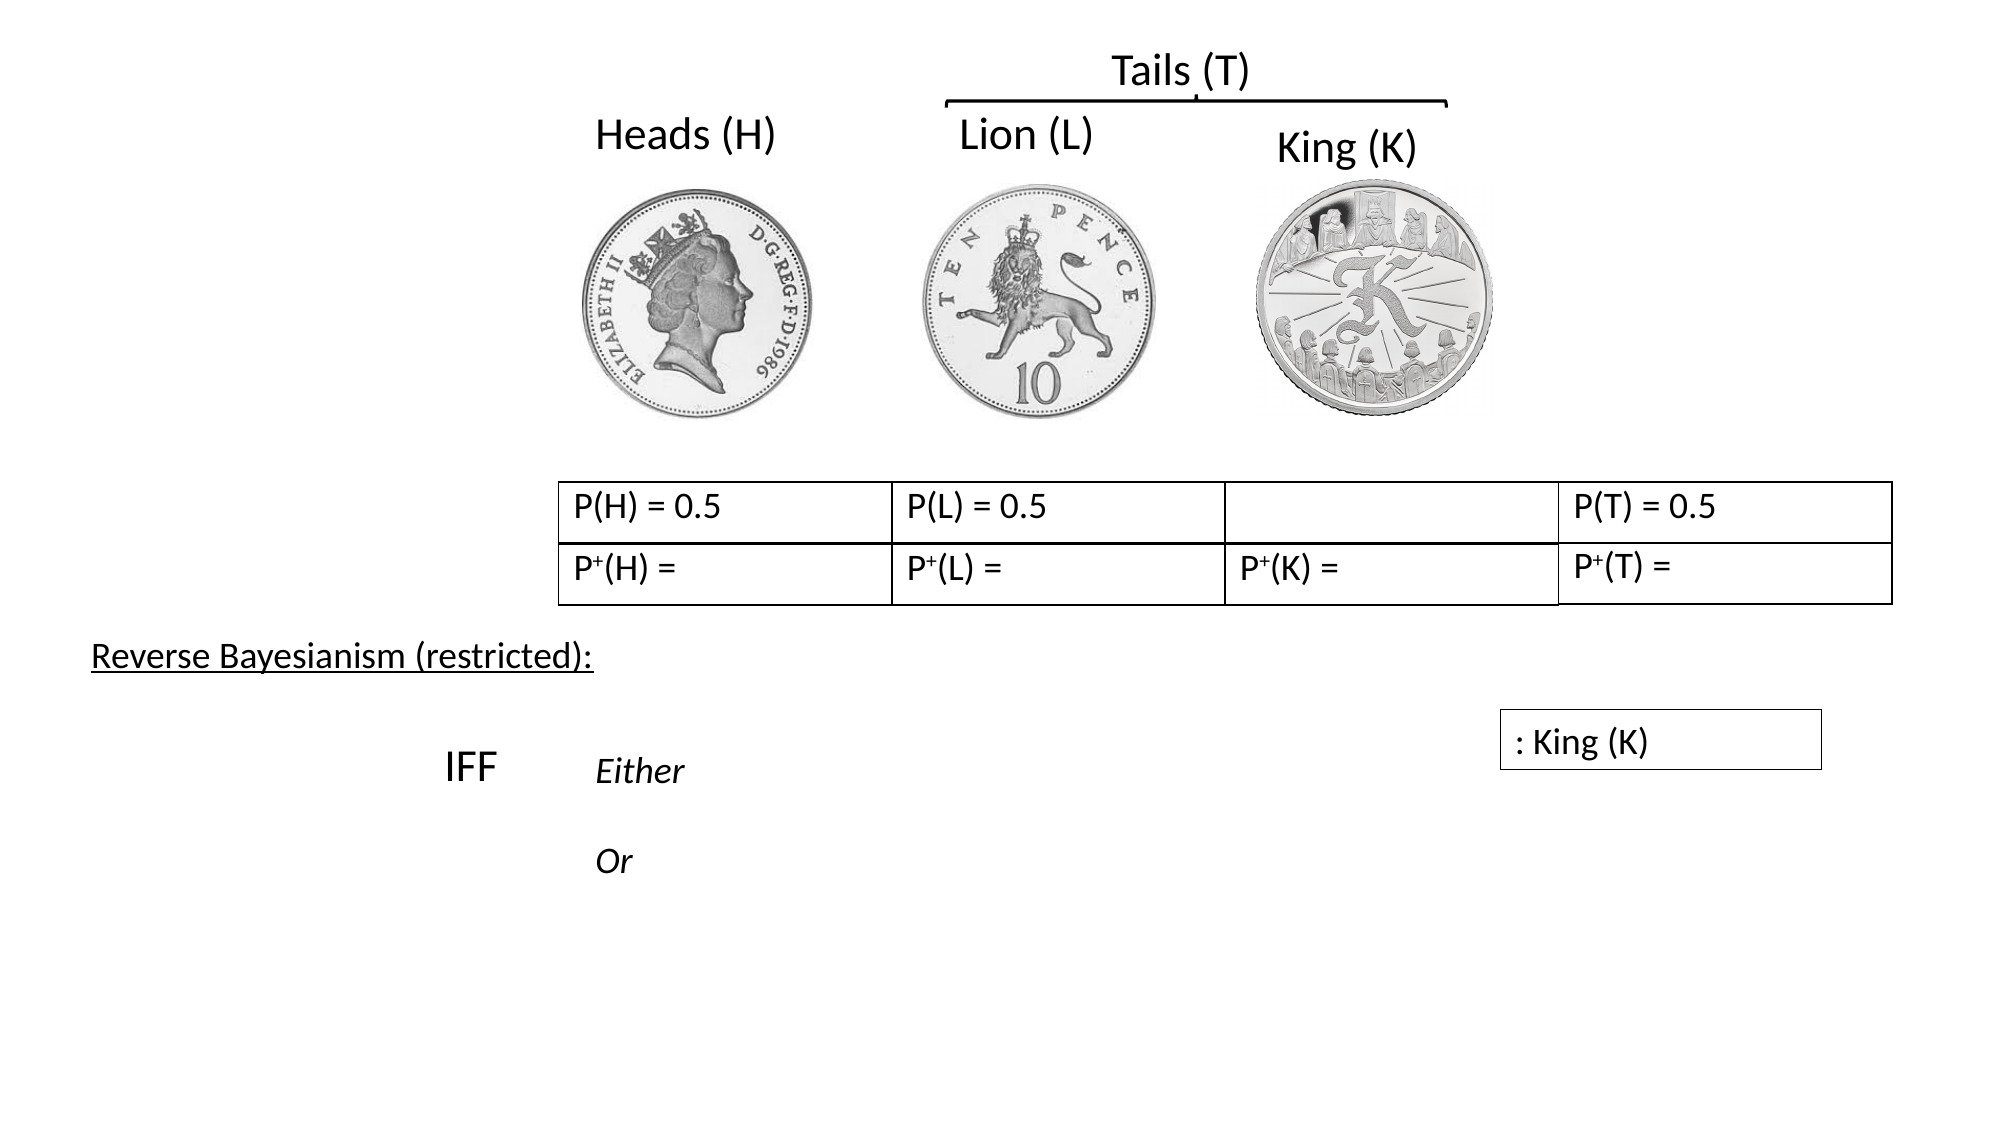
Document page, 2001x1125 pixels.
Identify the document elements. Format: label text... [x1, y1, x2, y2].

table_header P+(H) = [559, 545, 891, 604]
text_box Tails (T) [893, 32, 1469, 103]
table_header P+(K) = [1226, 545, 1558, 604]
picture [1256, 179, 1493, 416]
table_header P+(T) = [1559, 544, 1891, 603]
table_header P(T) = 0.5 [1559, 483, 1891, 542]
table_header P(L) = 0.5 [893, 483, 1224, 542]
text_box Lion (L) [944, 108, 1179, 167]
text_box [944, 94, 1448, 108]
table_header [1226, 483, 1558, 542]
text_box Heads (H) [580, 96, 853, 167]
text_box King (K) [1262, 109, 1497, 179]
picture [921, 183, 1157, 421]
picture [580, 187, 815, 421]
table_header P+(L) = [893, 545, 1224, 604]
table_header P(H) = 0.5 [559, 483, 891, 542]
text_box IFF [429, 728, 702, 798]
